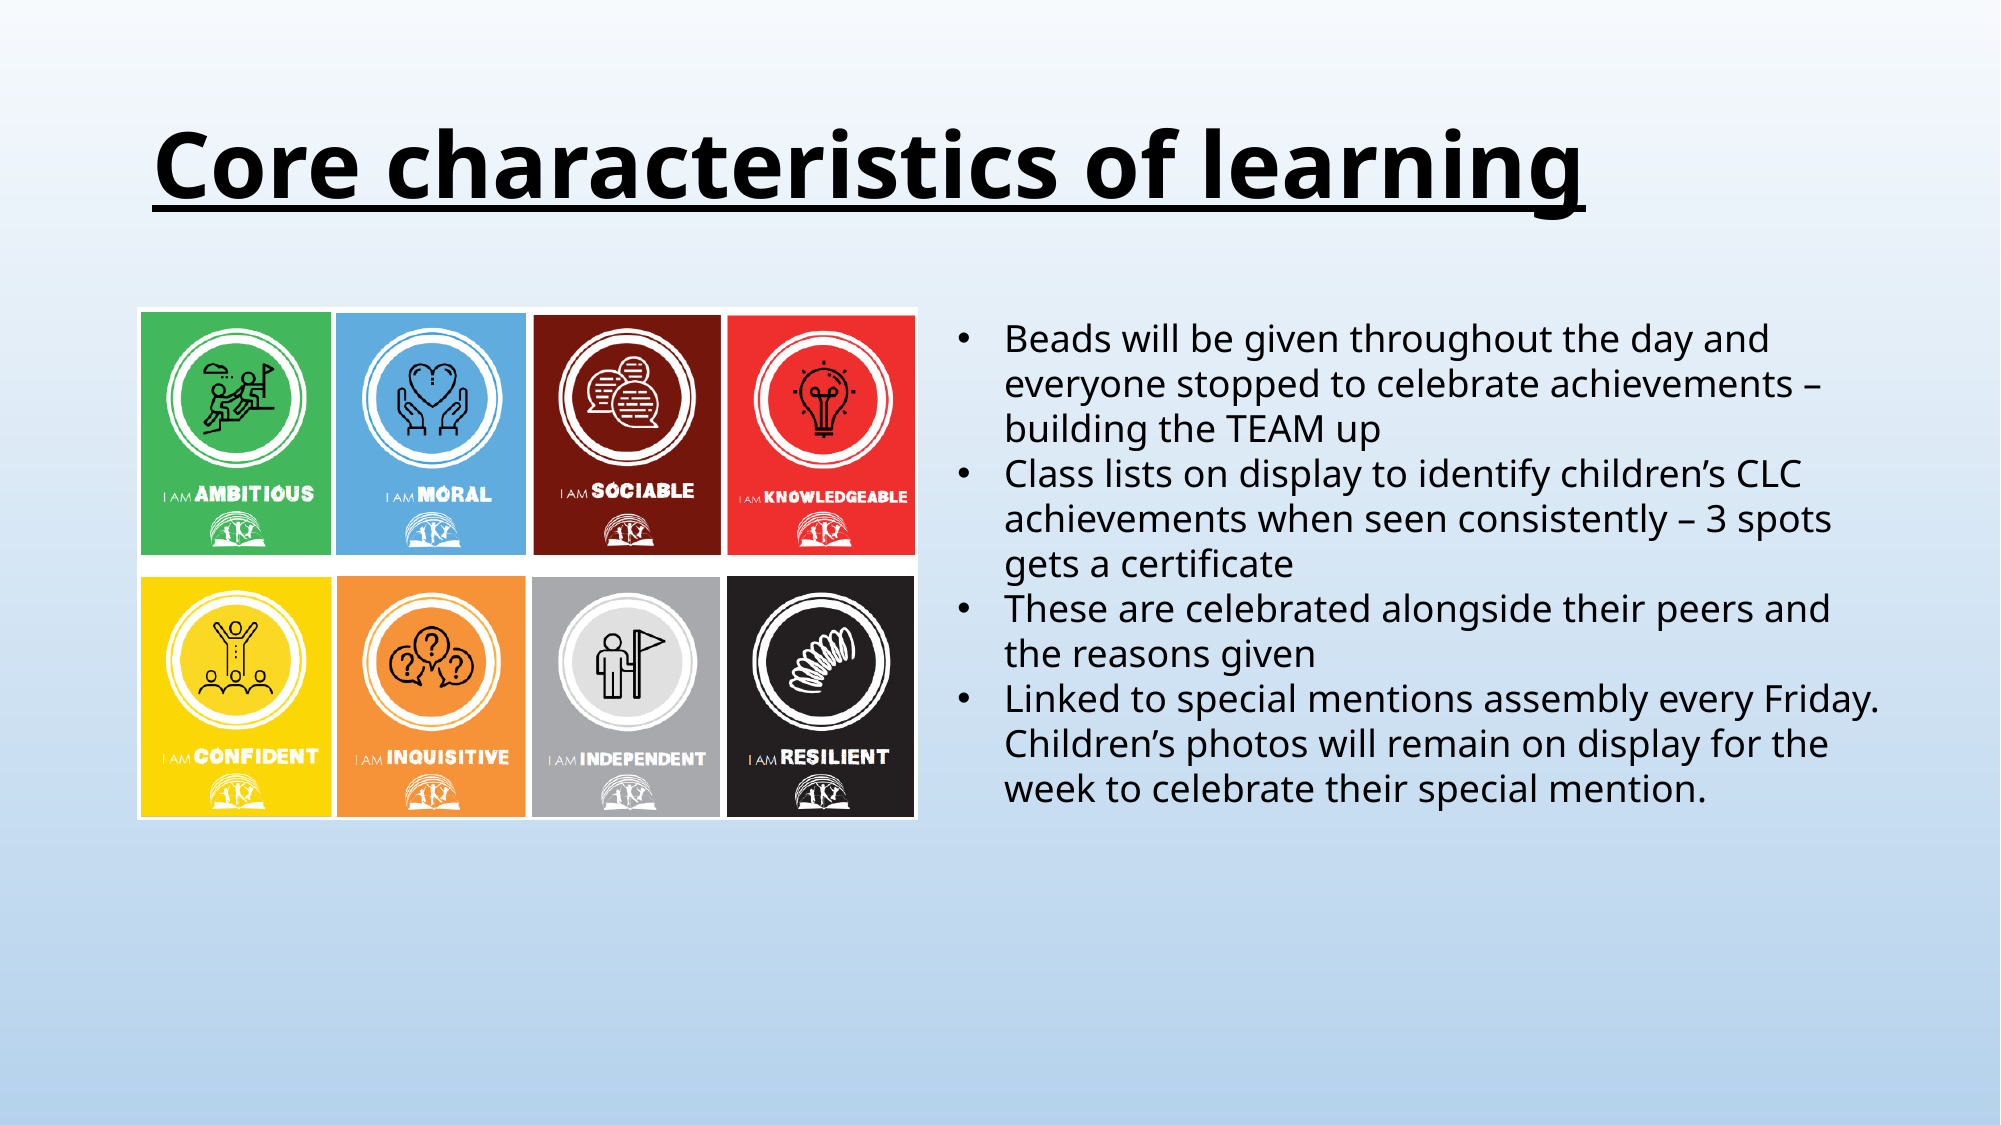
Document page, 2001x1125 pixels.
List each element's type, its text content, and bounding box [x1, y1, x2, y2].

title Core characteristics of learning [137, 59, 1863, 278]
text_box Beads will be given throughout the day and everyone stopped to celebrate achievements – building the TEAM up Class lists on display to identify children’s CLC achievements when seen consistently – 3 spots gets a certificate These are celebrated alongside their peers and the reasons given Linked to special mentions assembly every Friday. Children’s photos will remain on display for the week to celebrate their special mention. [942, 307, 1908, 862]
picture [137, 307, 918, 820]
